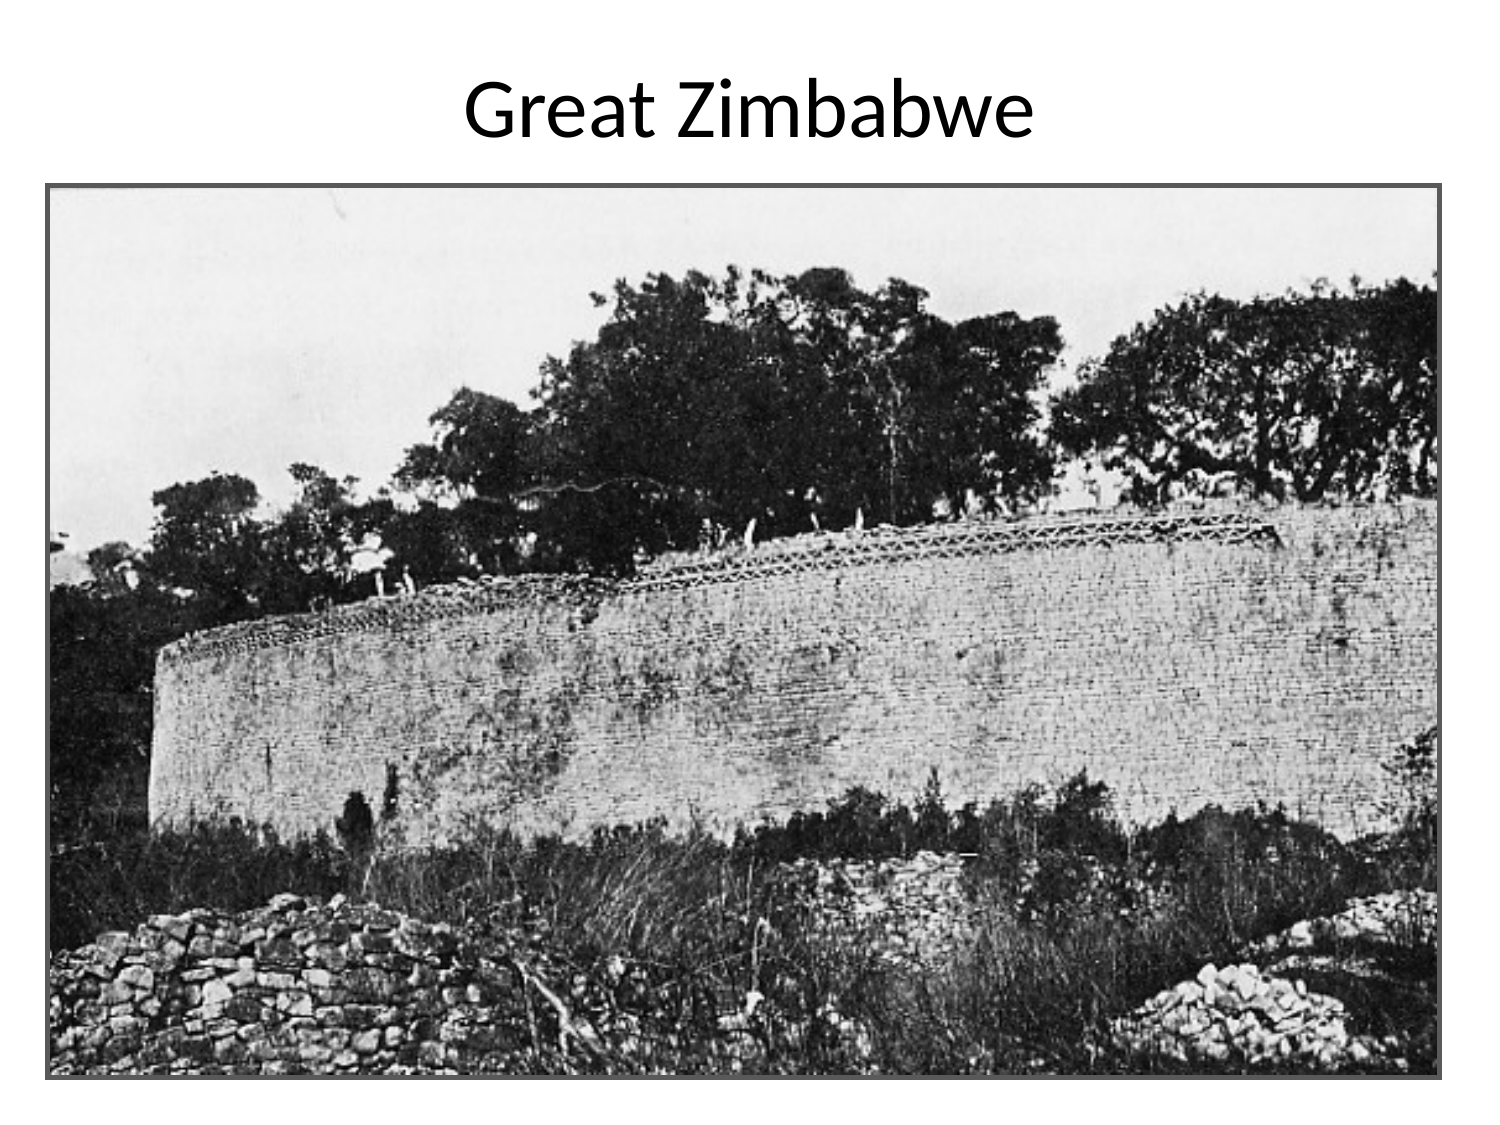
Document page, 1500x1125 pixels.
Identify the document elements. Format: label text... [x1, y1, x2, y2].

title Great Zimbabwe [75, 45, 1425, 163]
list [49, 187, 1438, 1076]
